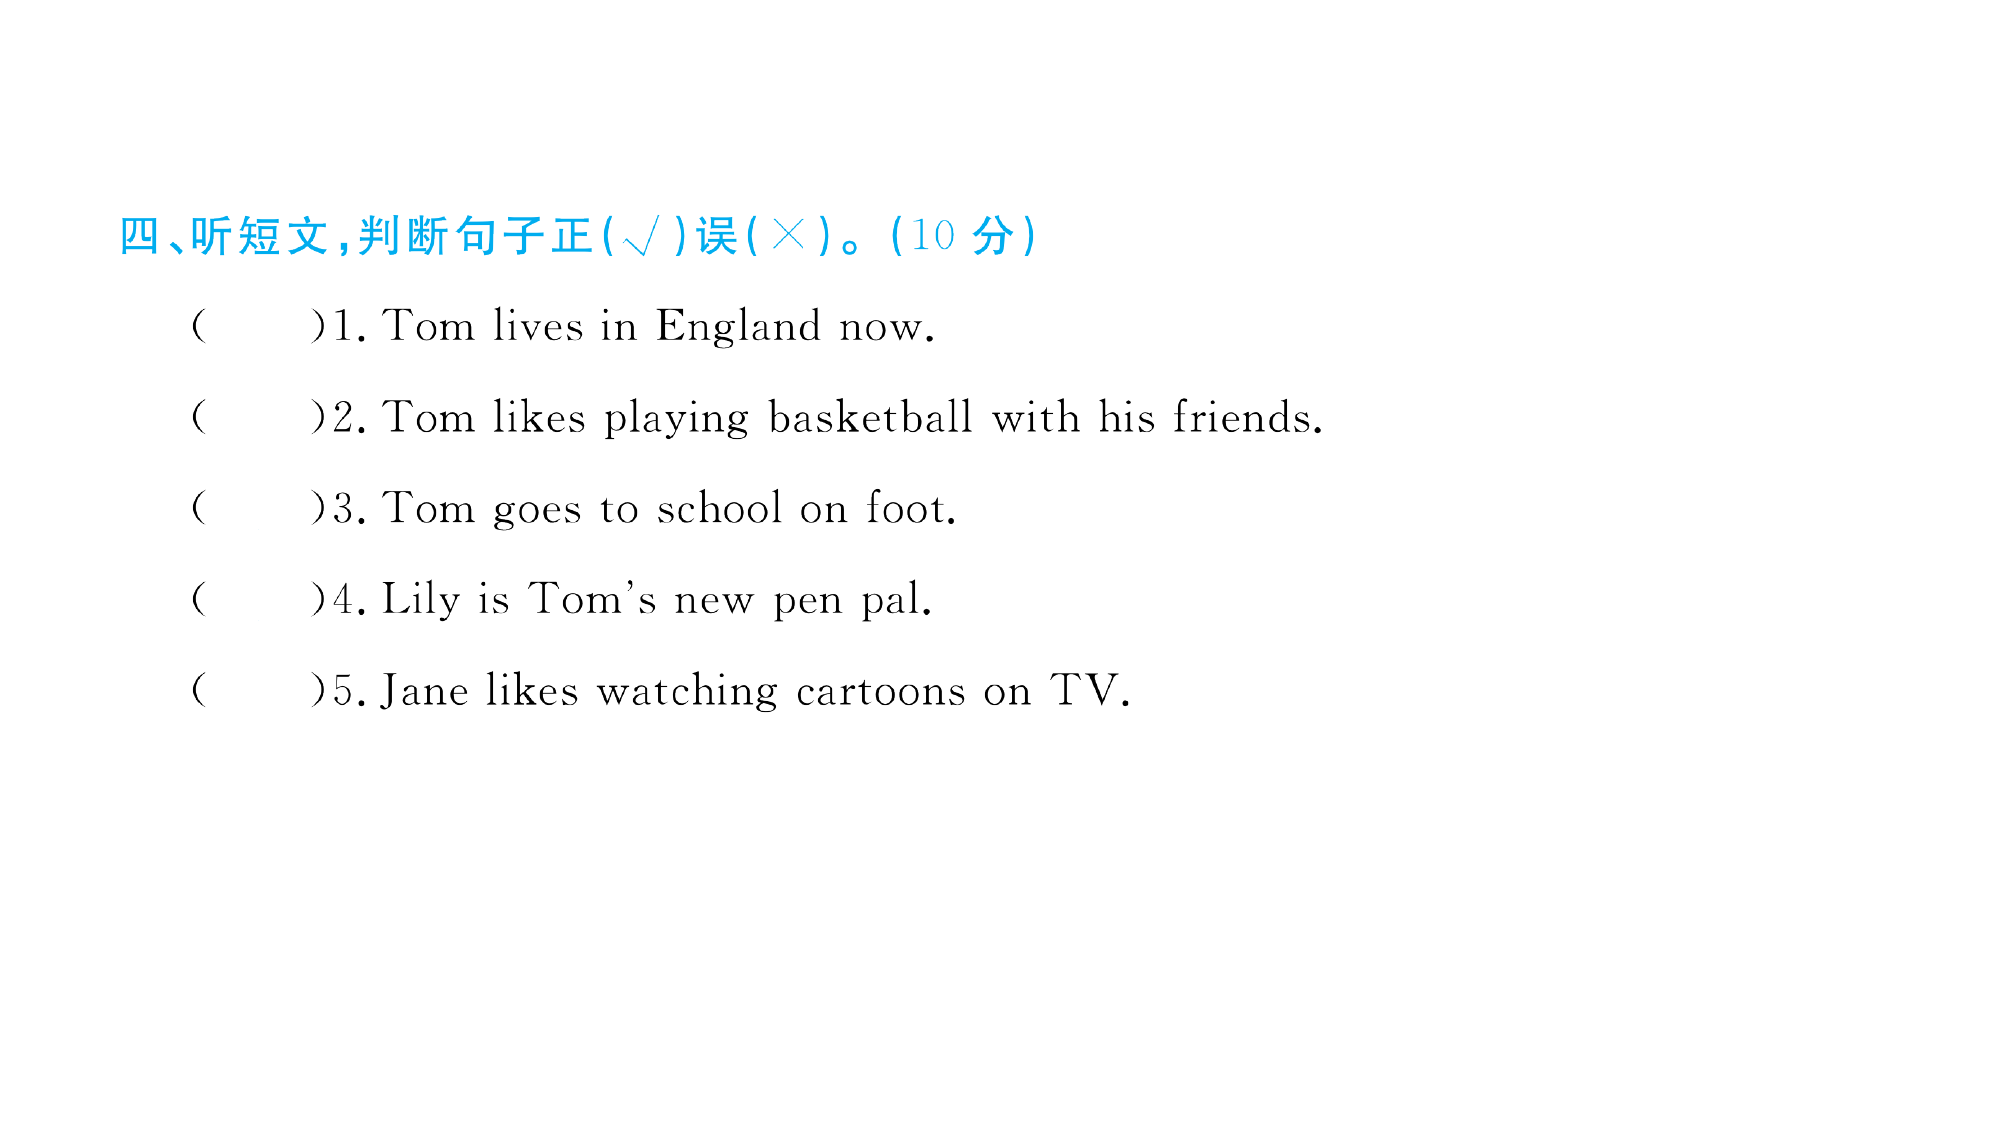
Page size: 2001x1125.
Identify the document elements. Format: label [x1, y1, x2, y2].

picture [118, 177, 1577, 749]
